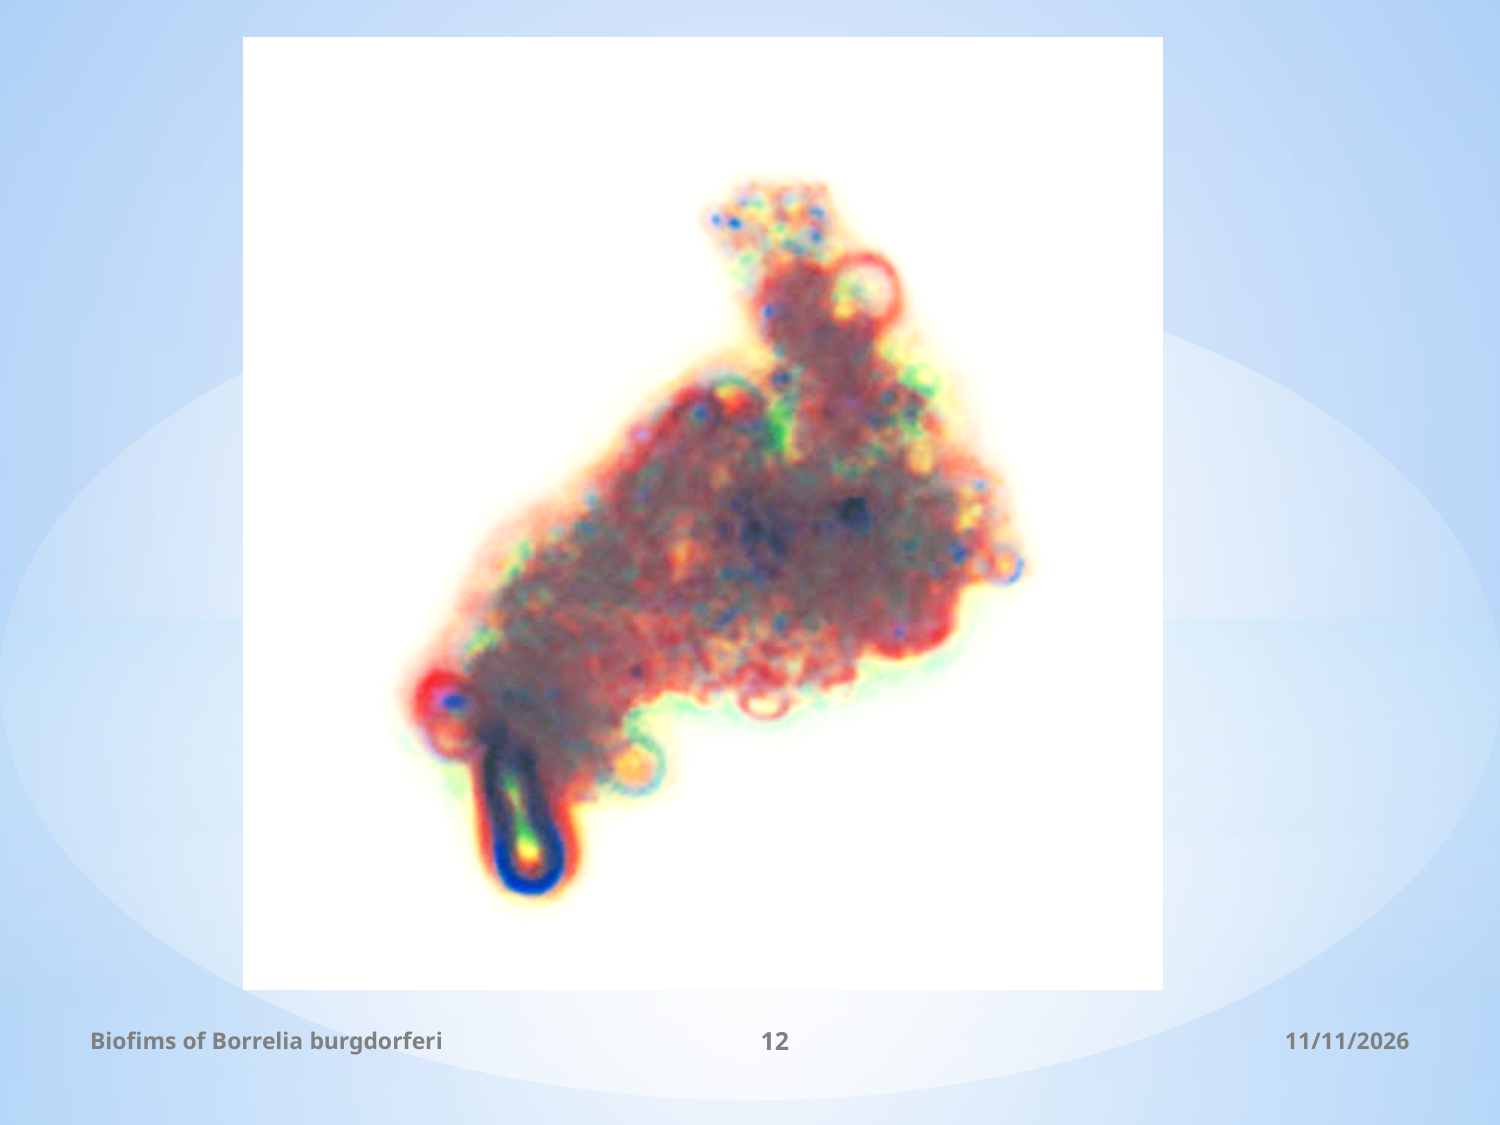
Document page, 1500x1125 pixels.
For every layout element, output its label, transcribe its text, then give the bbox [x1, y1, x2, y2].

slide_number 12 [624, 1012, 925, 1073]
picture [243, 37, 1163, 991]
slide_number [1012, 1012, 1425, 1073]
footer Biofims of Borrelia burgdorferi [75, 1012, 624, 1073]
